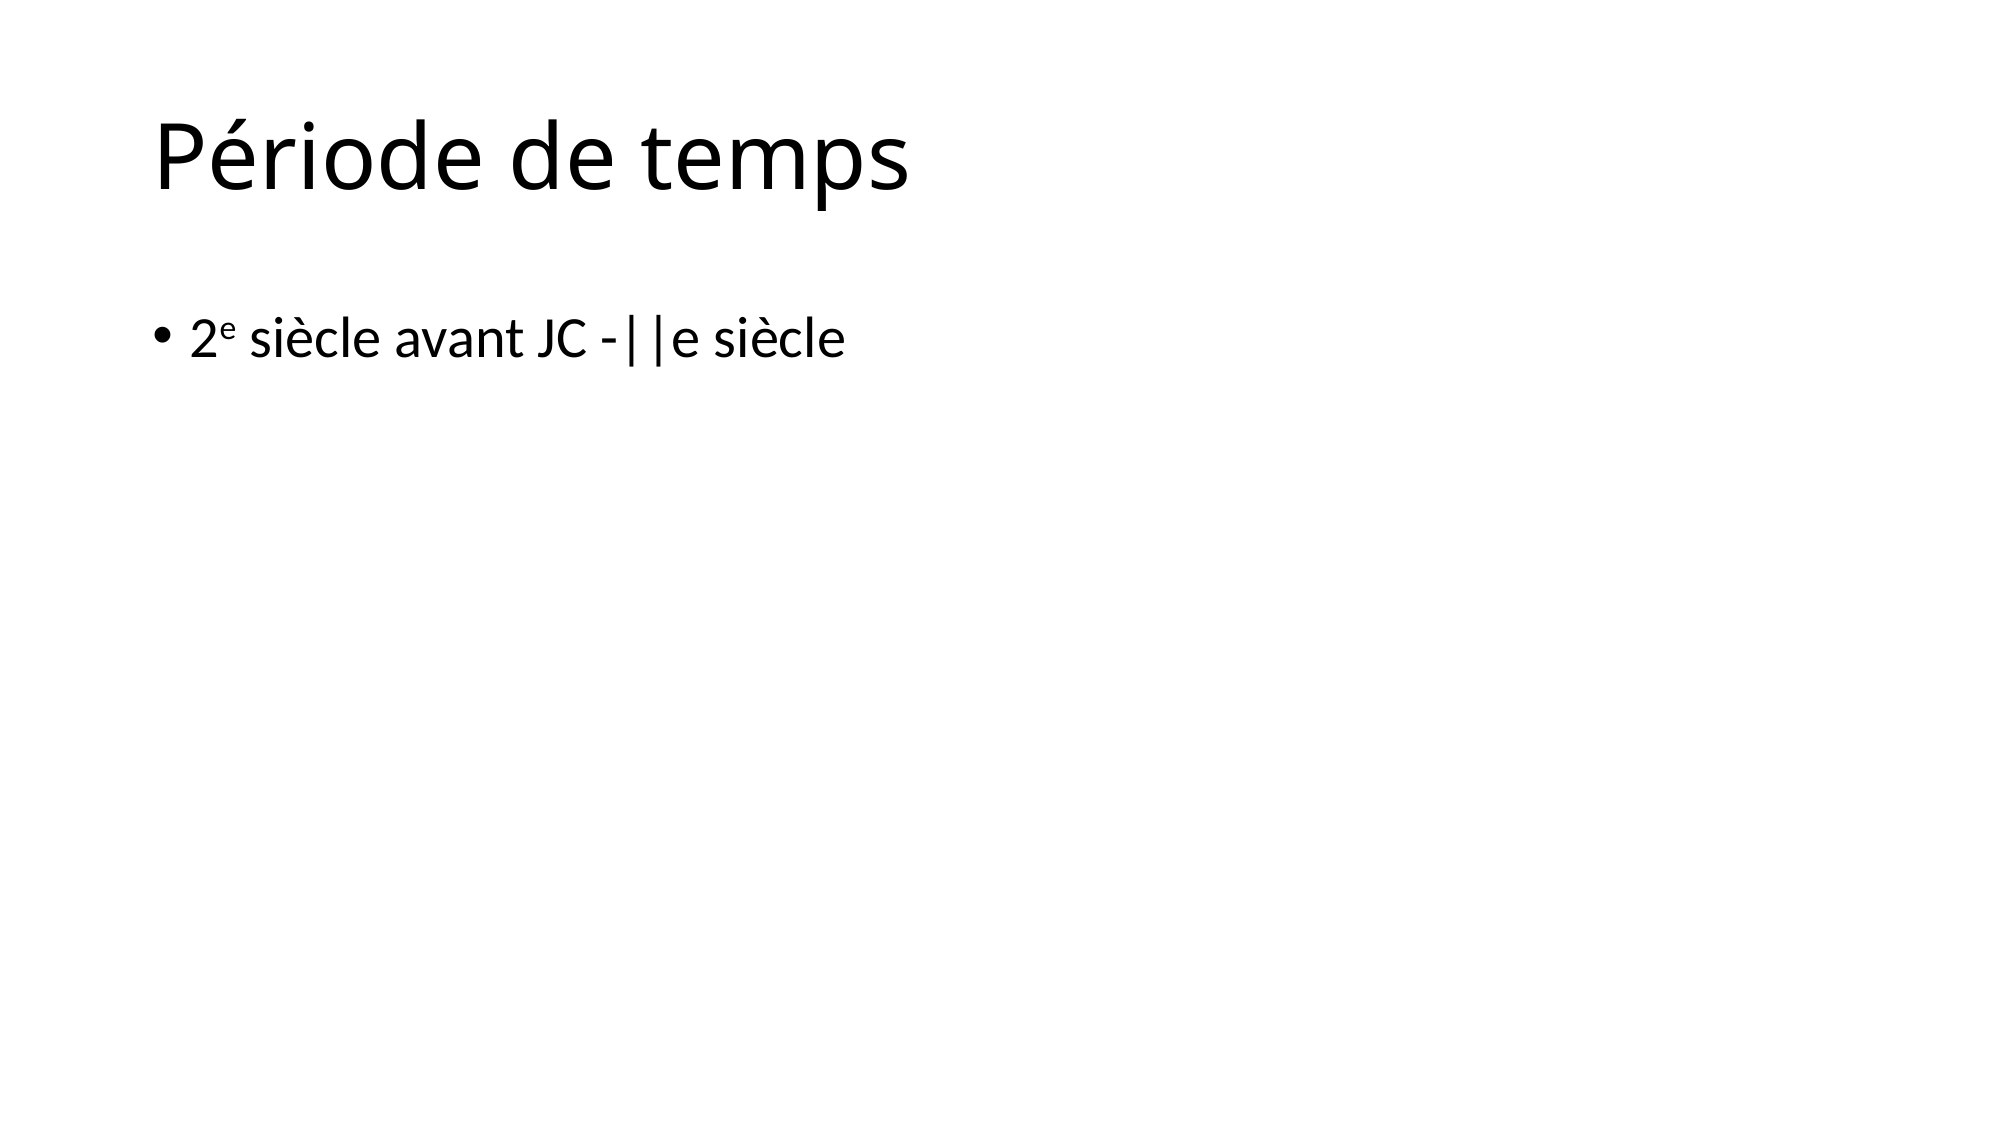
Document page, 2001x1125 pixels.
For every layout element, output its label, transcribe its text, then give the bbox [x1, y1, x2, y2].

title Période de temps [137, 51, 1863, 269]
list 2e siècle avant JC -||e siècle [137, 299, 1863, 1014]
